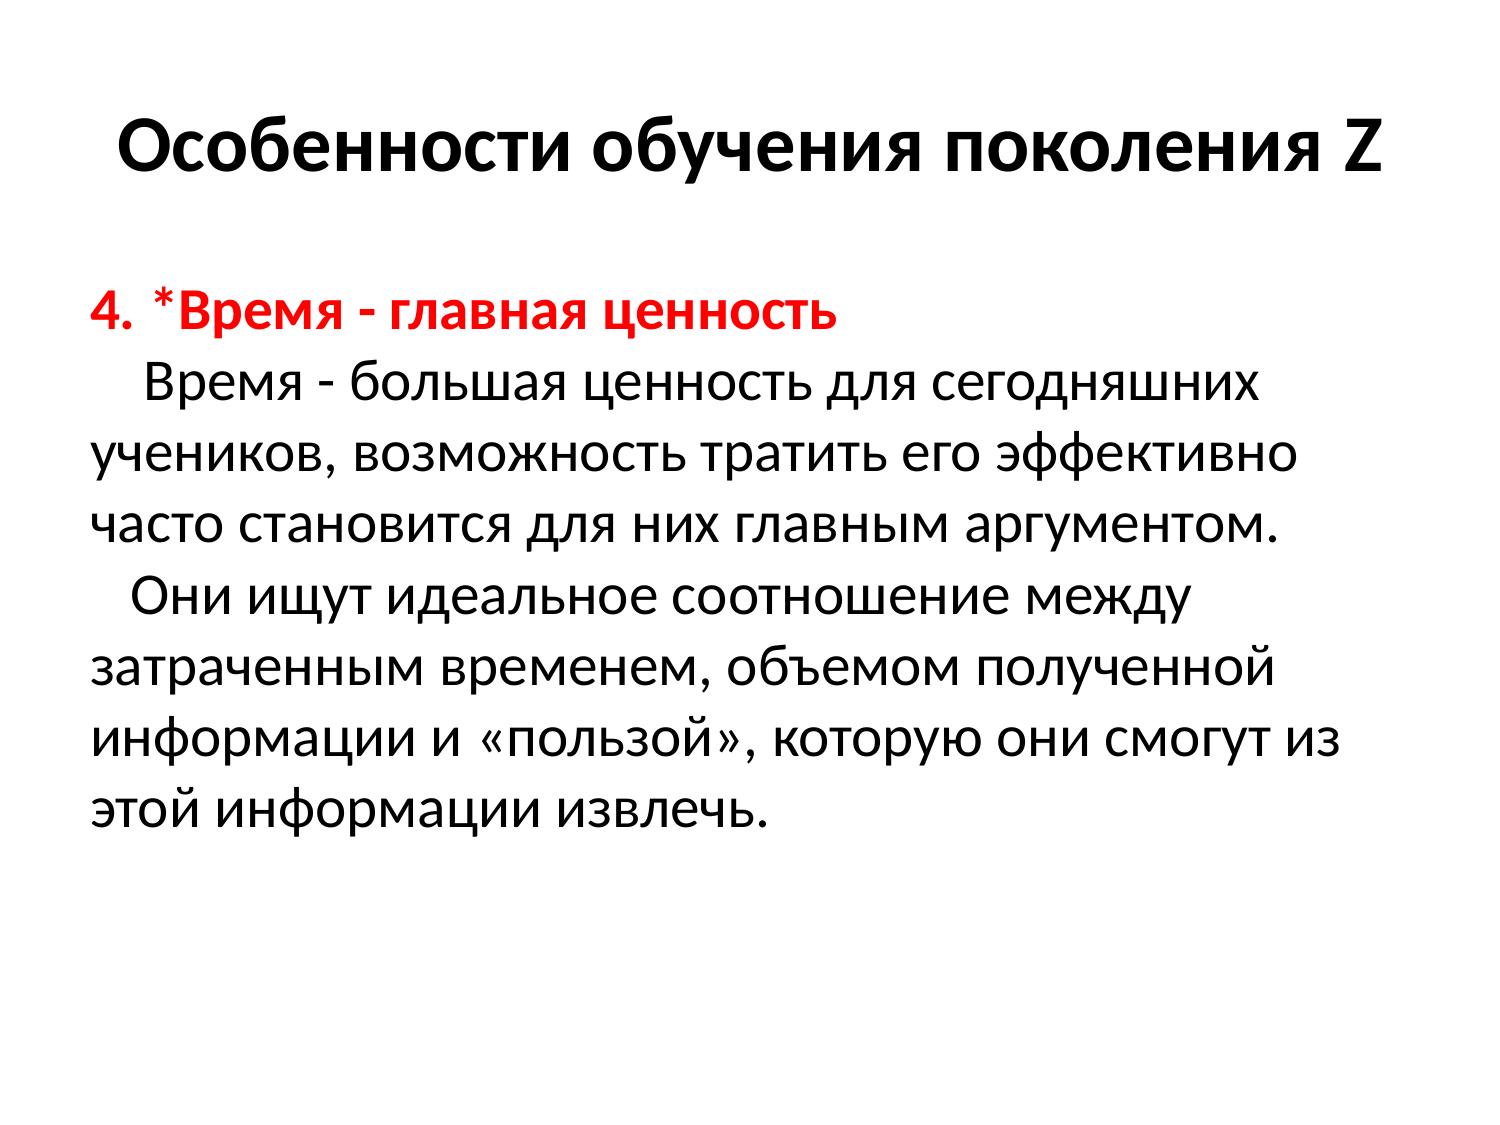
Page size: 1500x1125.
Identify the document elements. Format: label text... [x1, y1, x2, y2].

list 4. *Время - главная ценность Время - большая ценность для сегодняшних учеников, возможность тратить его эффективно часто становится для них главным аргументом. Они ищут идеальное соотношение между затраченным временем, объемом полученной информации и «пользой», которую они смогут из этой информации извлечь. [75, 262, 1425, 1005]
title Особенности обучения поколения Z [75, 45, 1425, 233]
